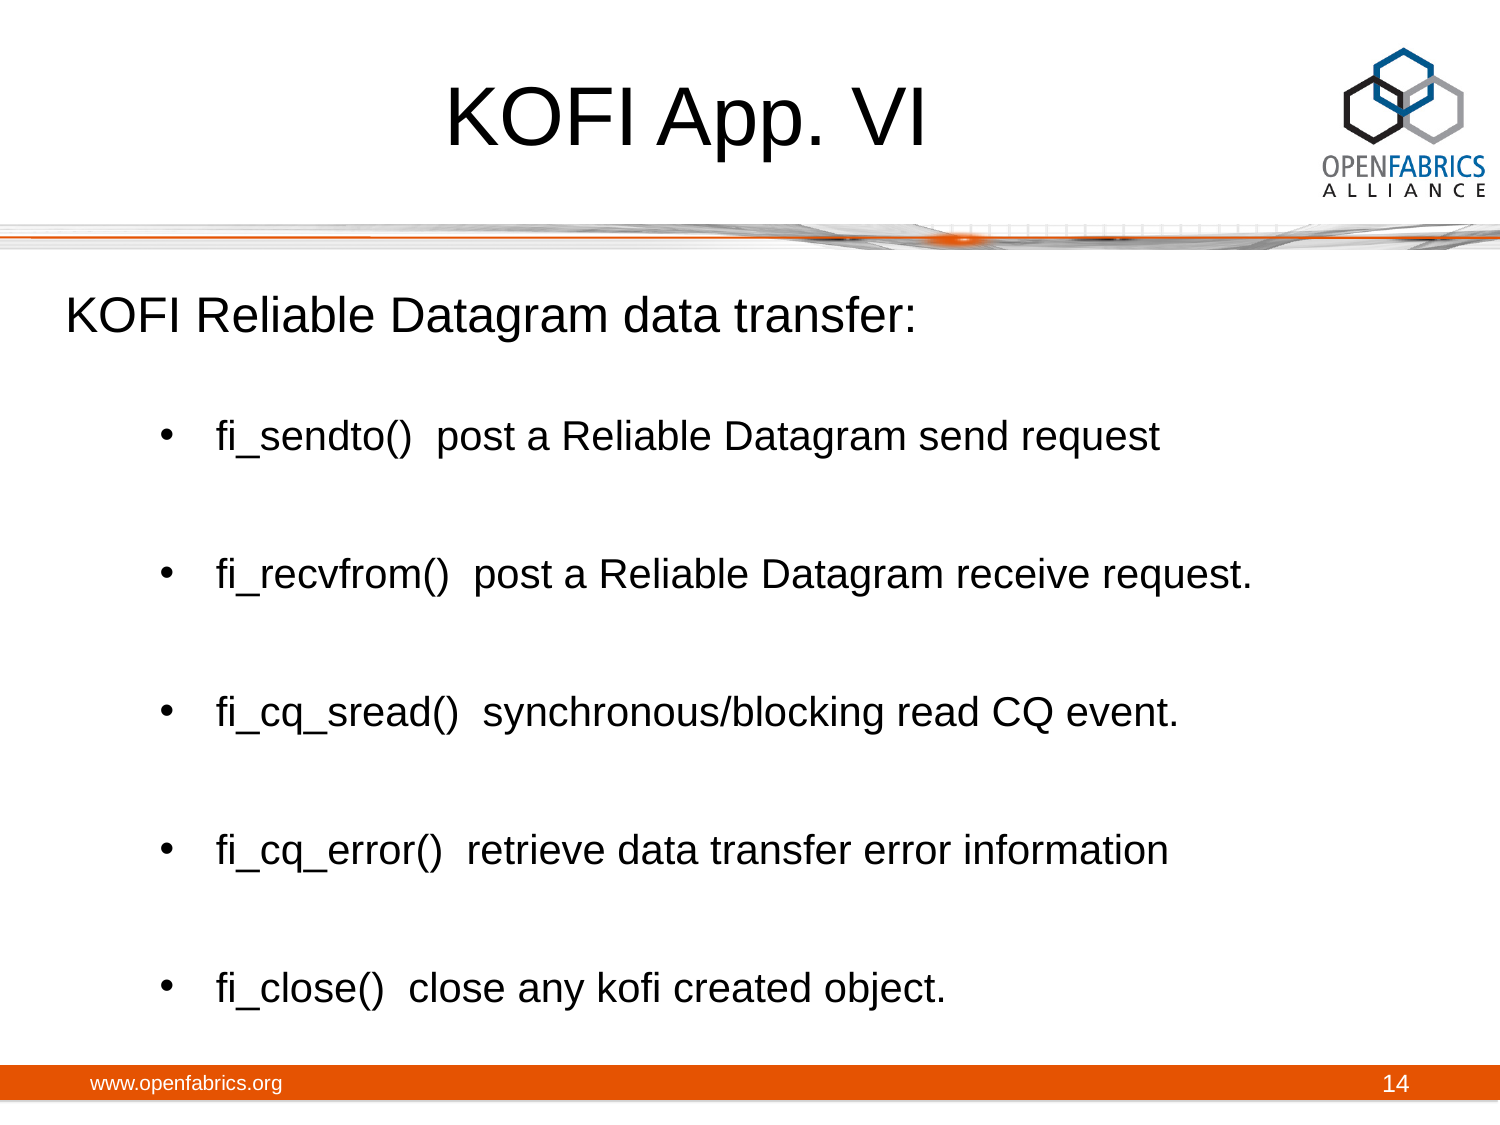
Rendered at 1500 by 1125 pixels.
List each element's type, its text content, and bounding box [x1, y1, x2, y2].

picture [0, 224, 1500, 236]
picture [0, 239, 1500, 250]
slide_number 14 [1074, 1052, 1425, 1113]
title KOFI App. VI [75, 37, 1300, 188]
footer www.openfabrics.org [75, 1052, 550, 1113]
list KOFI Reliable Datagram data transfer: fi_sendto() post a Reliable Datagram send request fi_recvfrom() post a Reliable Datagram receive request. fi_cq_sread() synchronous/blocking read CQ event. fi_cq_error() retrieve data transfer error information fi_close() close any kofi created object. [50, 275, 1450, 1088]
picture [1312, 37, 1494, 219]
